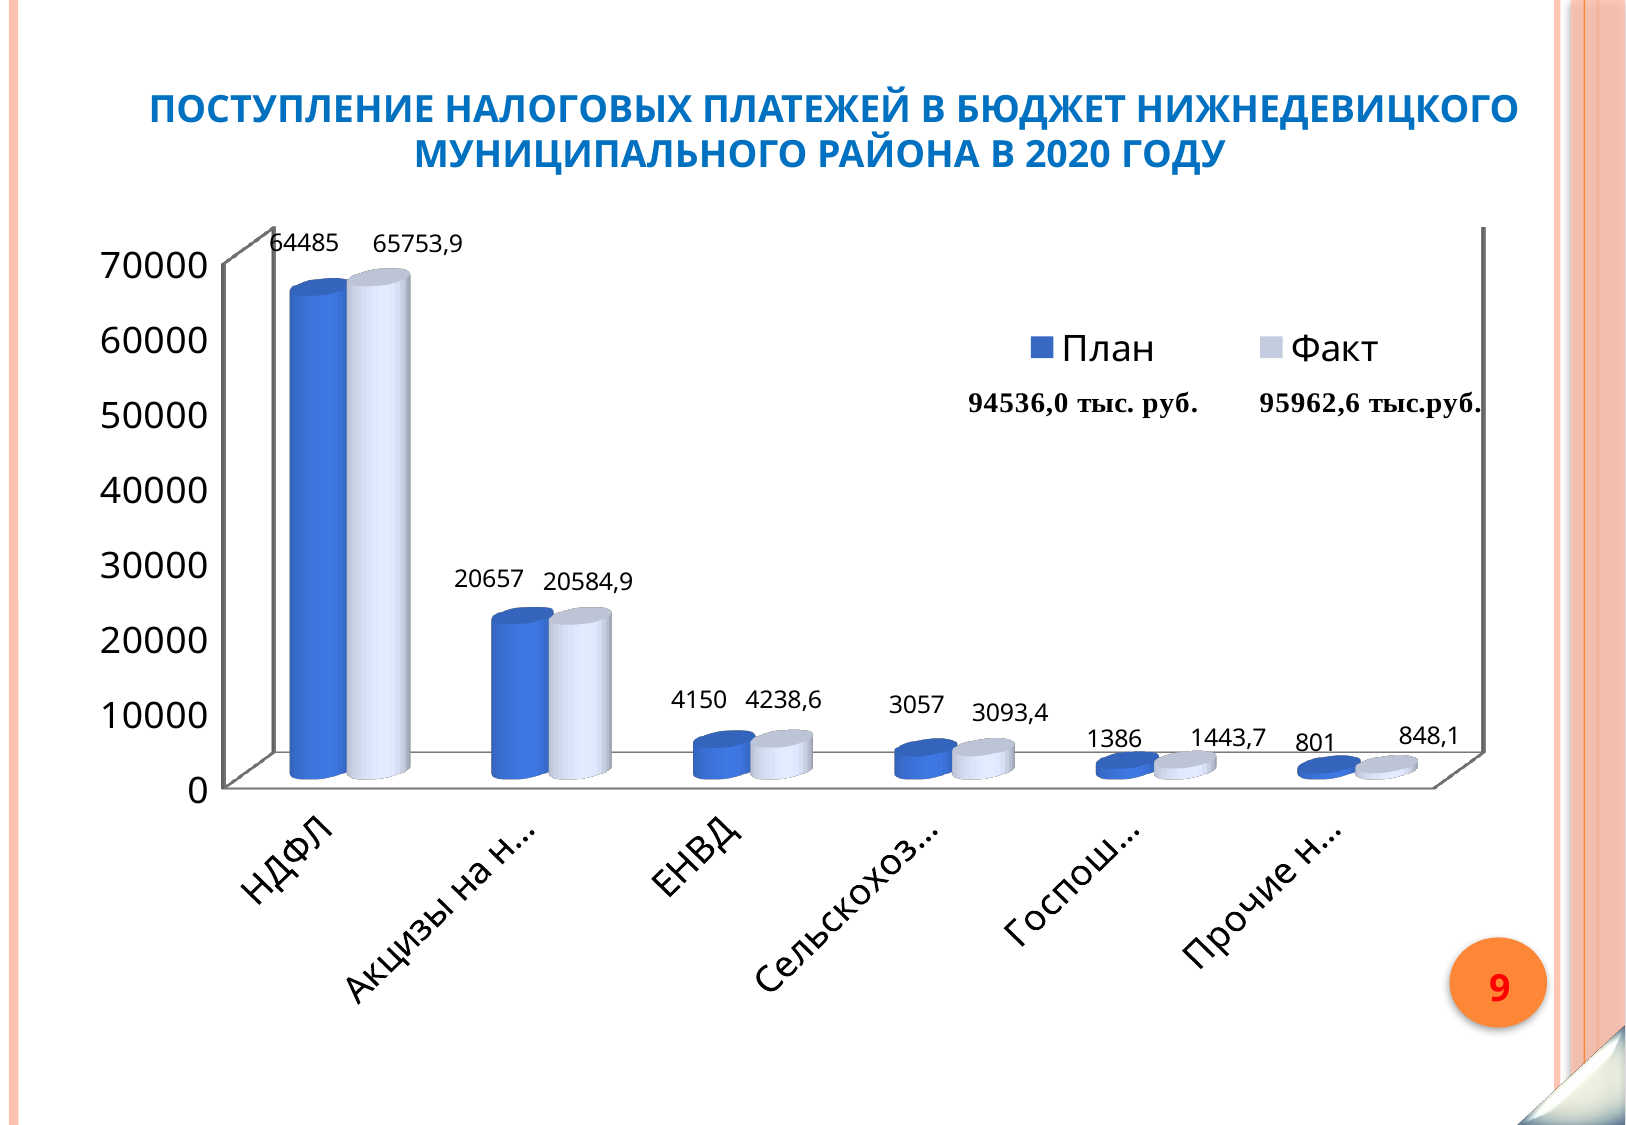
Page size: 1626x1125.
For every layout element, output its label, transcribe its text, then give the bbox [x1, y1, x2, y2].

text_box [1515, 1023, 1625, 1125]
chart [99, 199, 1513, 1013]
title Поступление налоговых платежей в бюджет Нижнедевицкого муниципального района в 2020 году [62, 37, 1577, 175]
text_box 9 [1518, 956, 1526, 1016]
